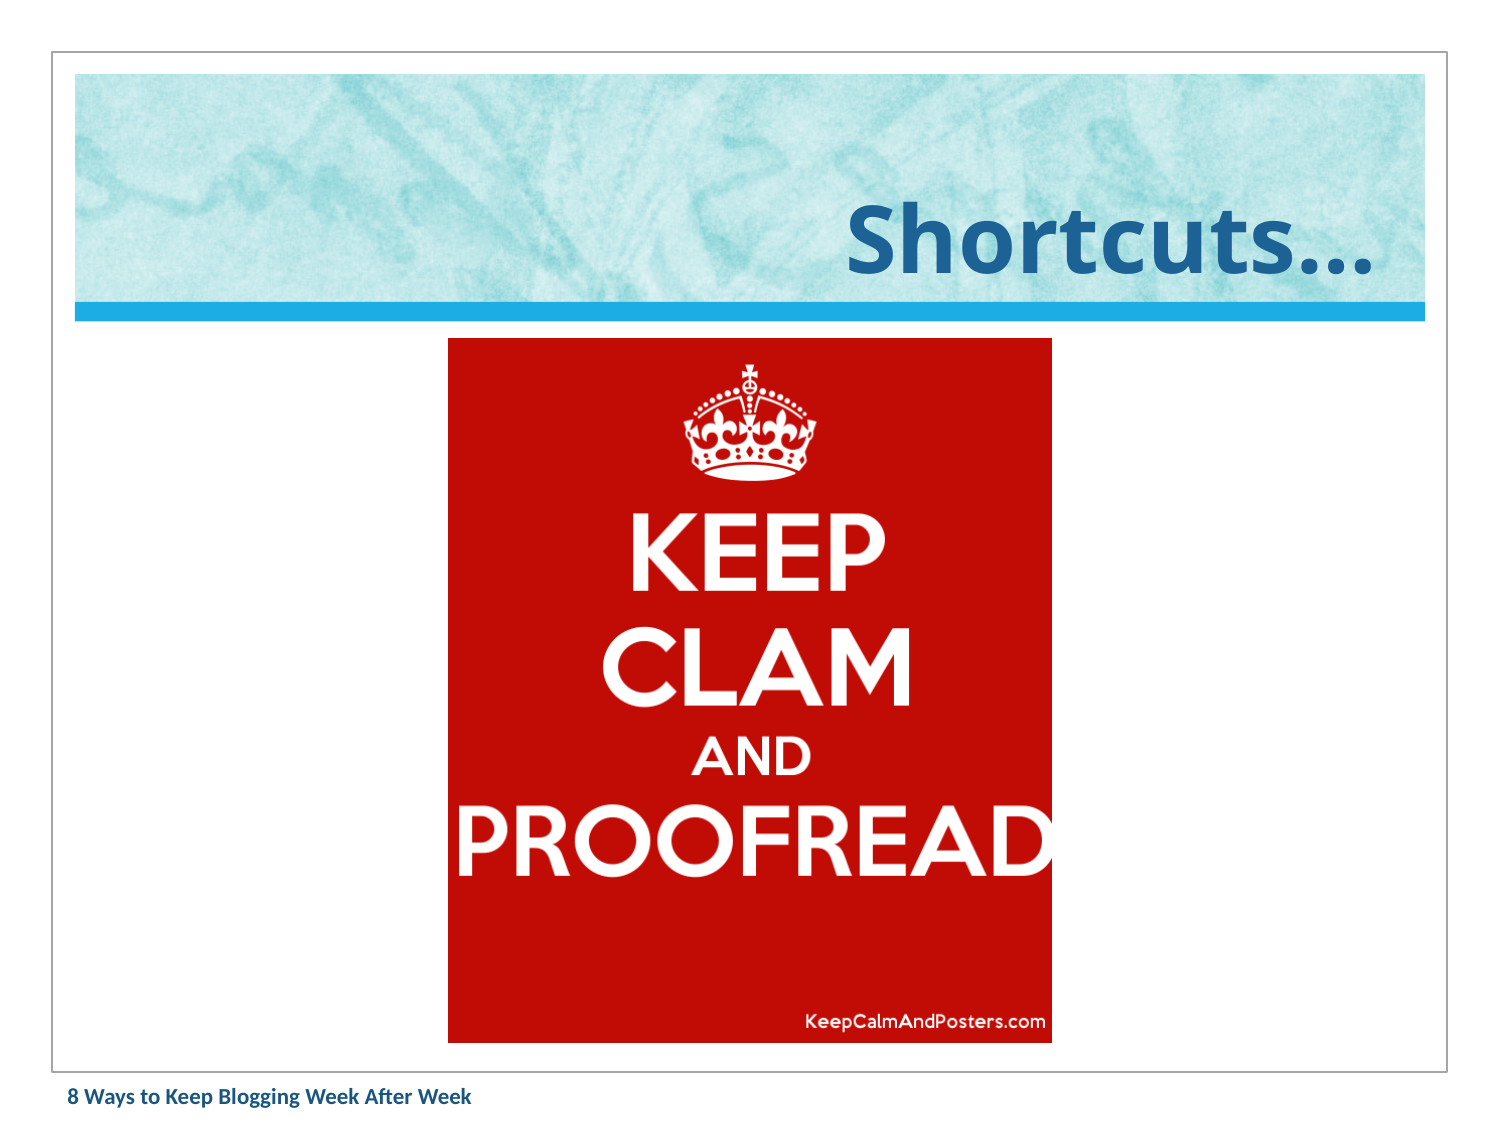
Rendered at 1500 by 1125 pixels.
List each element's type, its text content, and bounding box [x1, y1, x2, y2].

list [447, 338, 1053, 1043]
footer 8 Ways to Keep Blogging Week After Week [52, 1065, 1392, 1125]
title Shortcuts… [108, 74, 1392, 292]
